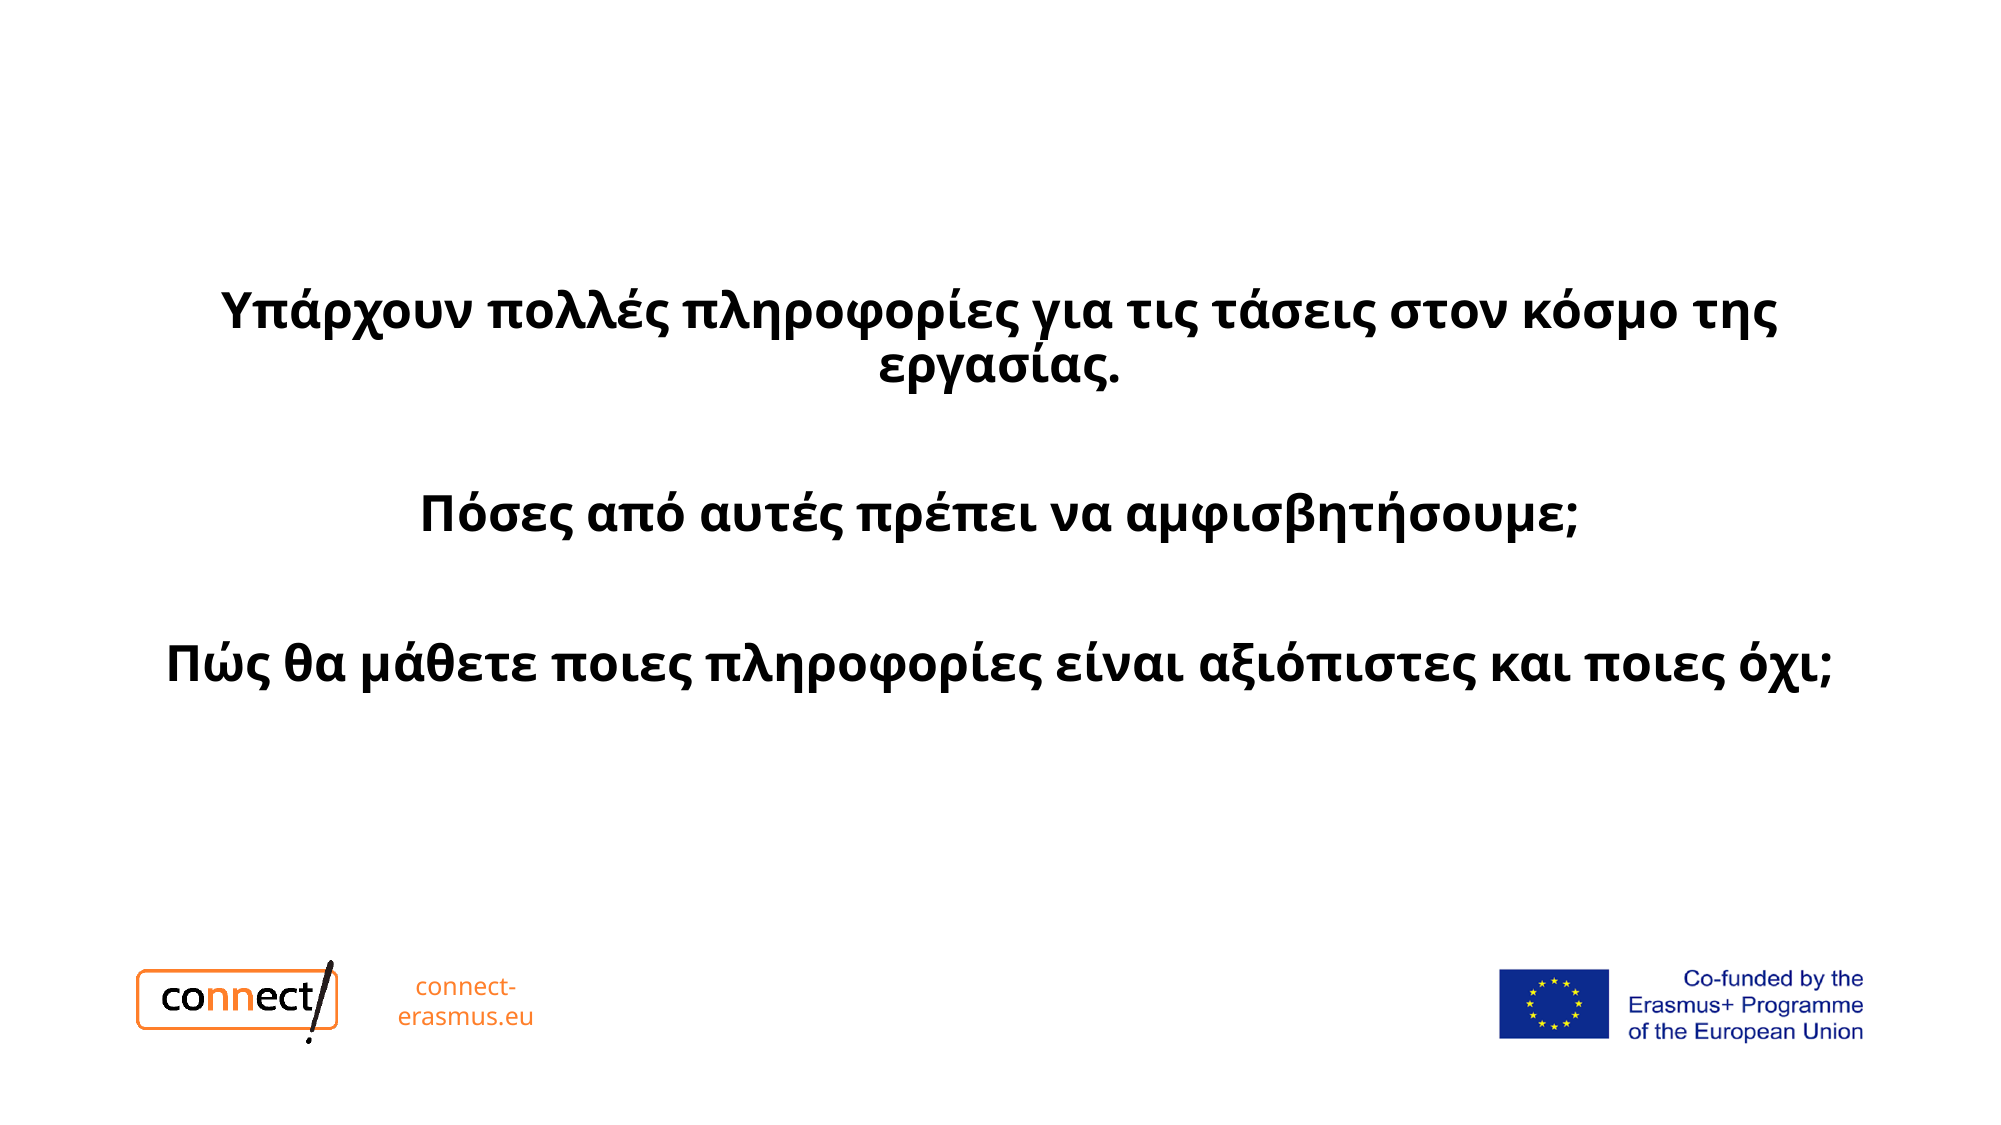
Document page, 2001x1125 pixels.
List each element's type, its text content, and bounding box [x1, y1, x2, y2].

list Υπάρχουν πολλές πληροφορίες για τις τάσεις στον κόσμο της εργασίας. Πόσες από αυτές πρέπει να αμφισβητήσουμε; Πώς θα μάθετε ποιες πληροφορίες είναι αξιόπιστες και ποιες όχι; [137, 277, 1863, 888]
picture [136, 960, 338, 1044]
text_box connect-erasmus.eu [333, 977, 599, 1023]
picture [1498, 968, 1863, 1044]
